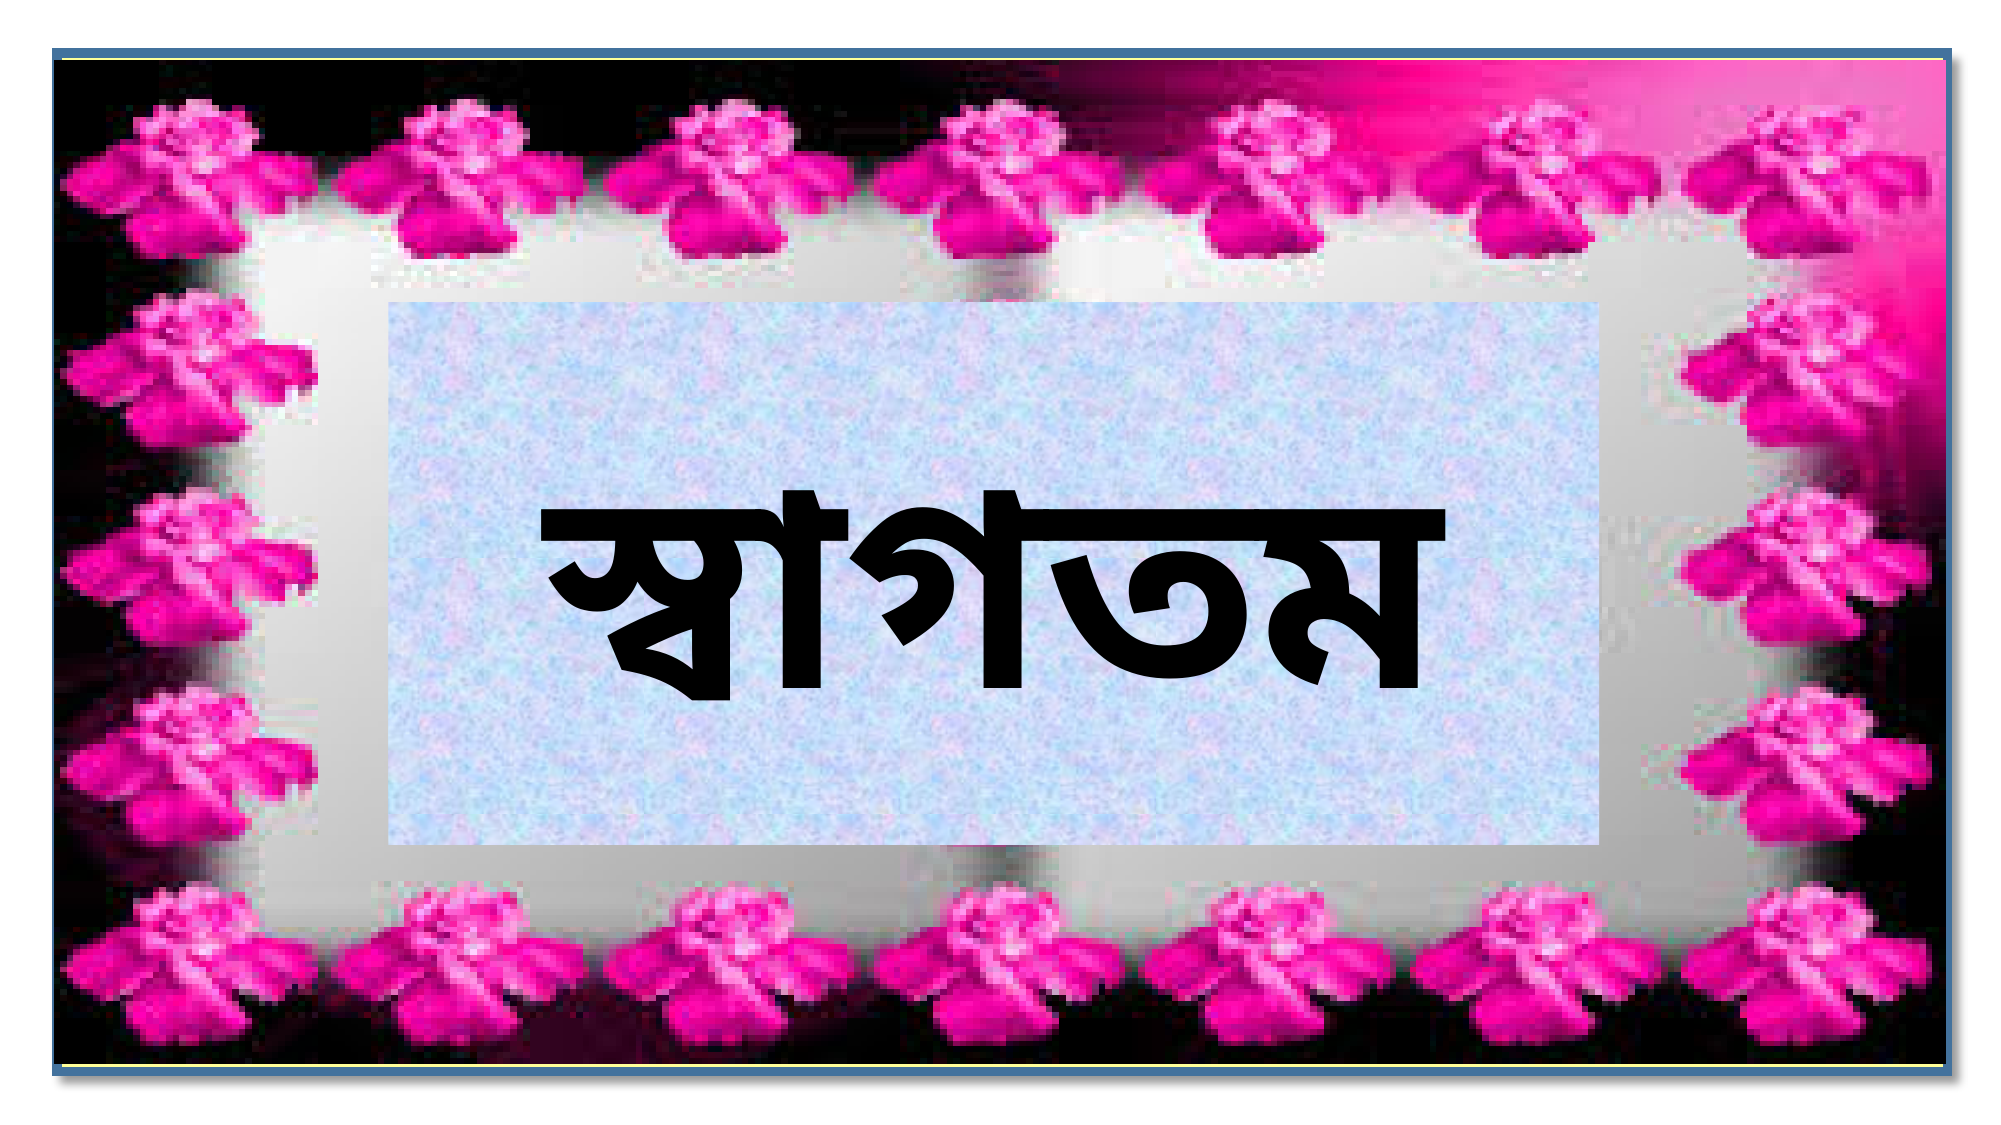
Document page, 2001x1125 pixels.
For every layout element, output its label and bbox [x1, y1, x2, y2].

text_box [56, 52, 1949, 1072]
picture [54, 60, 1946, 1064]
